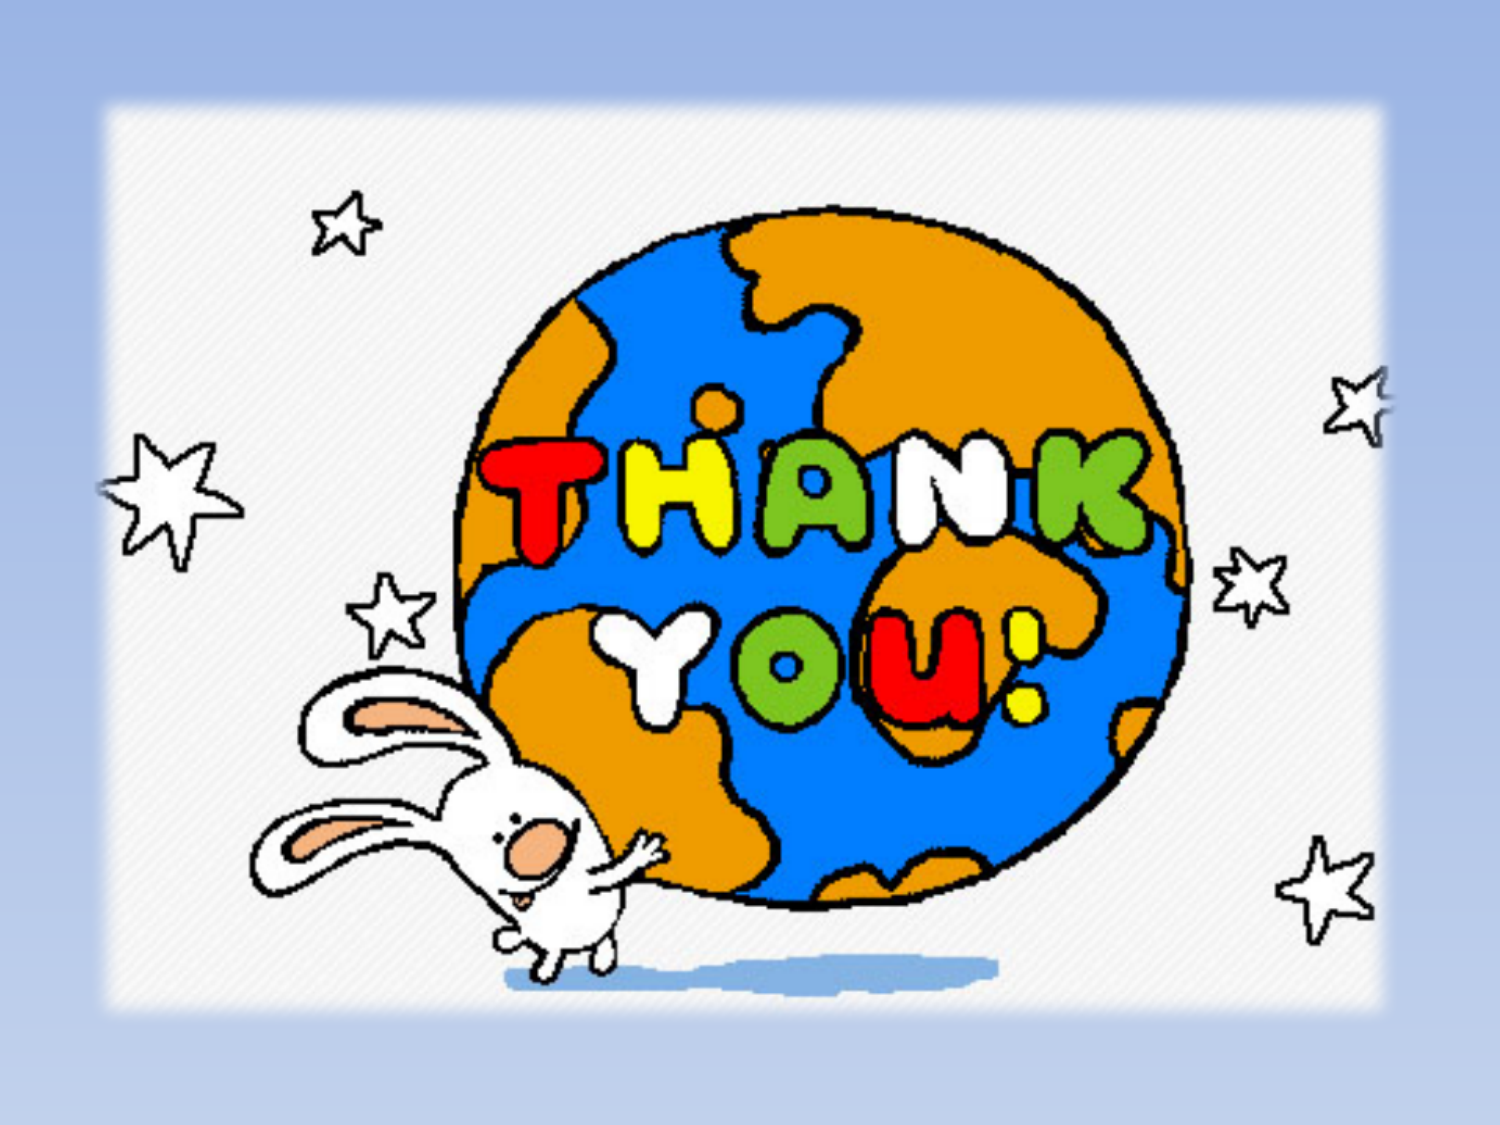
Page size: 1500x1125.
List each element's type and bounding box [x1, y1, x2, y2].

picture [89, 89, 1400, 1028]
